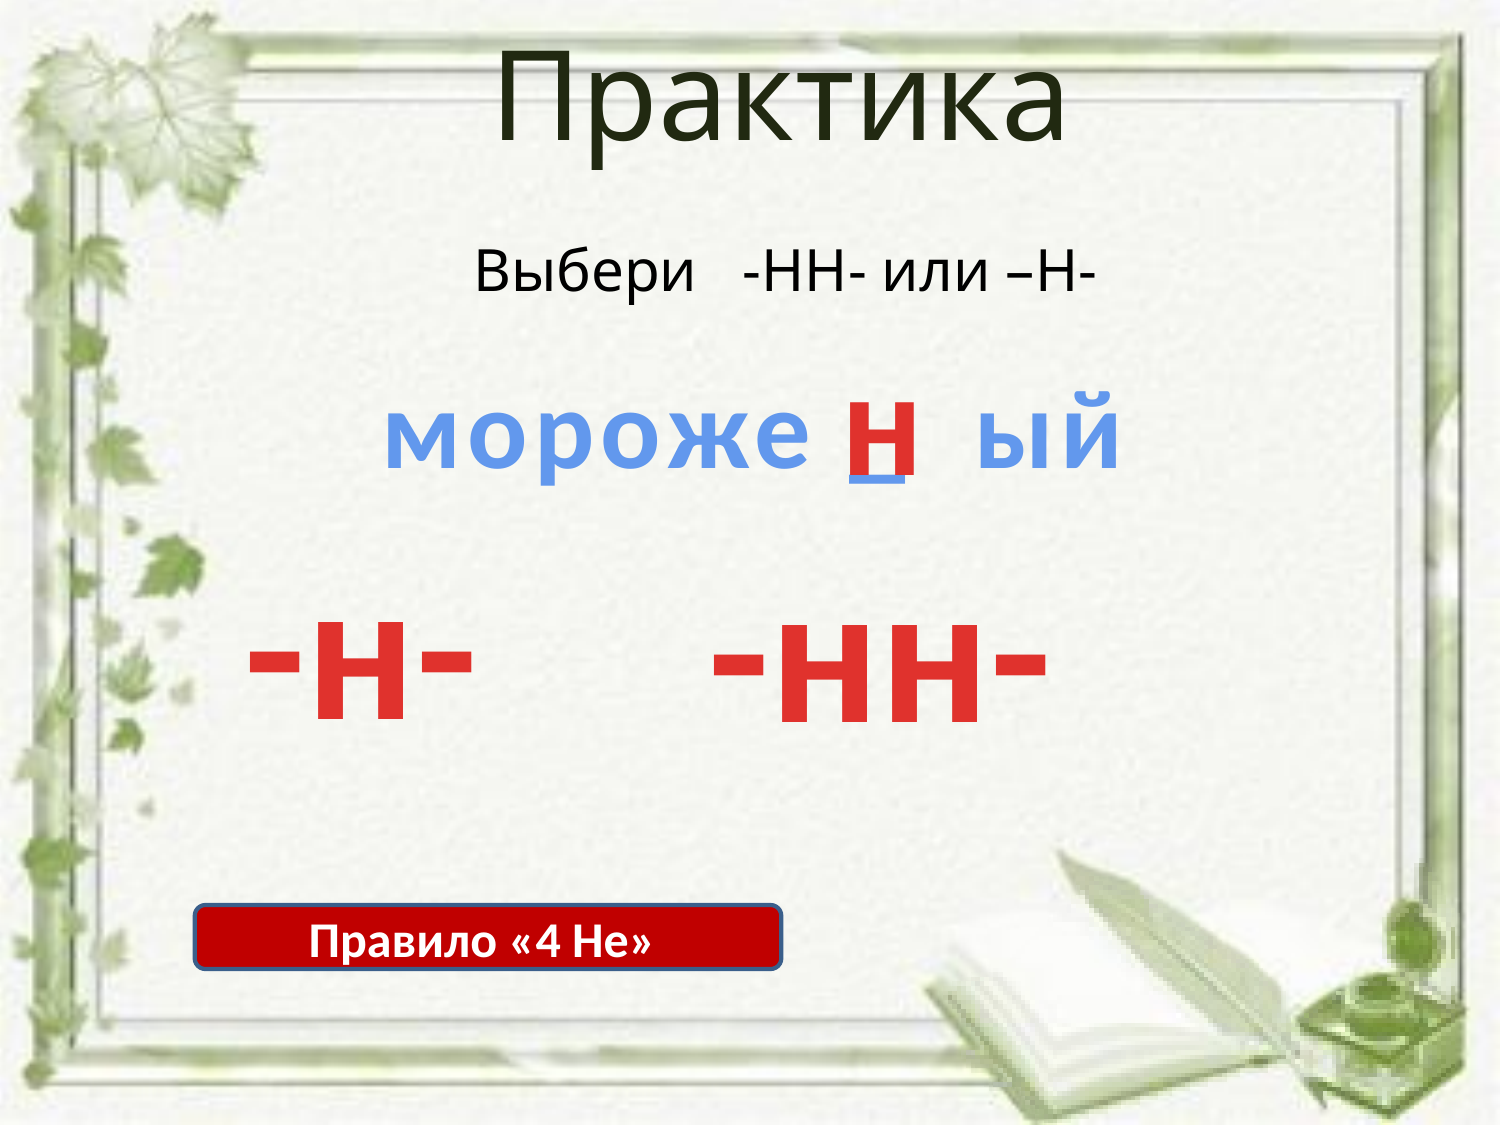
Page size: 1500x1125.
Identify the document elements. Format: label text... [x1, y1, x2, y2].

text_box -н- [229, 511, 494, 767]
text_box Выбери -НН- или –Н- [458, 225, 1128, 311]
text_box Правило «4 Не» [192, 902, 784, 972]
picture [0, 0, 1500, 1125]
text_box мороже _ ый [938, 348, 1172, 499]
text_box мороже _ ый [366, 348, 826, 499]
text_box -нн- [693, 515, 1068, 771]
text_box Практика [212, 34, 1351, 146]
text_box н [826, 318, 938, 514]
